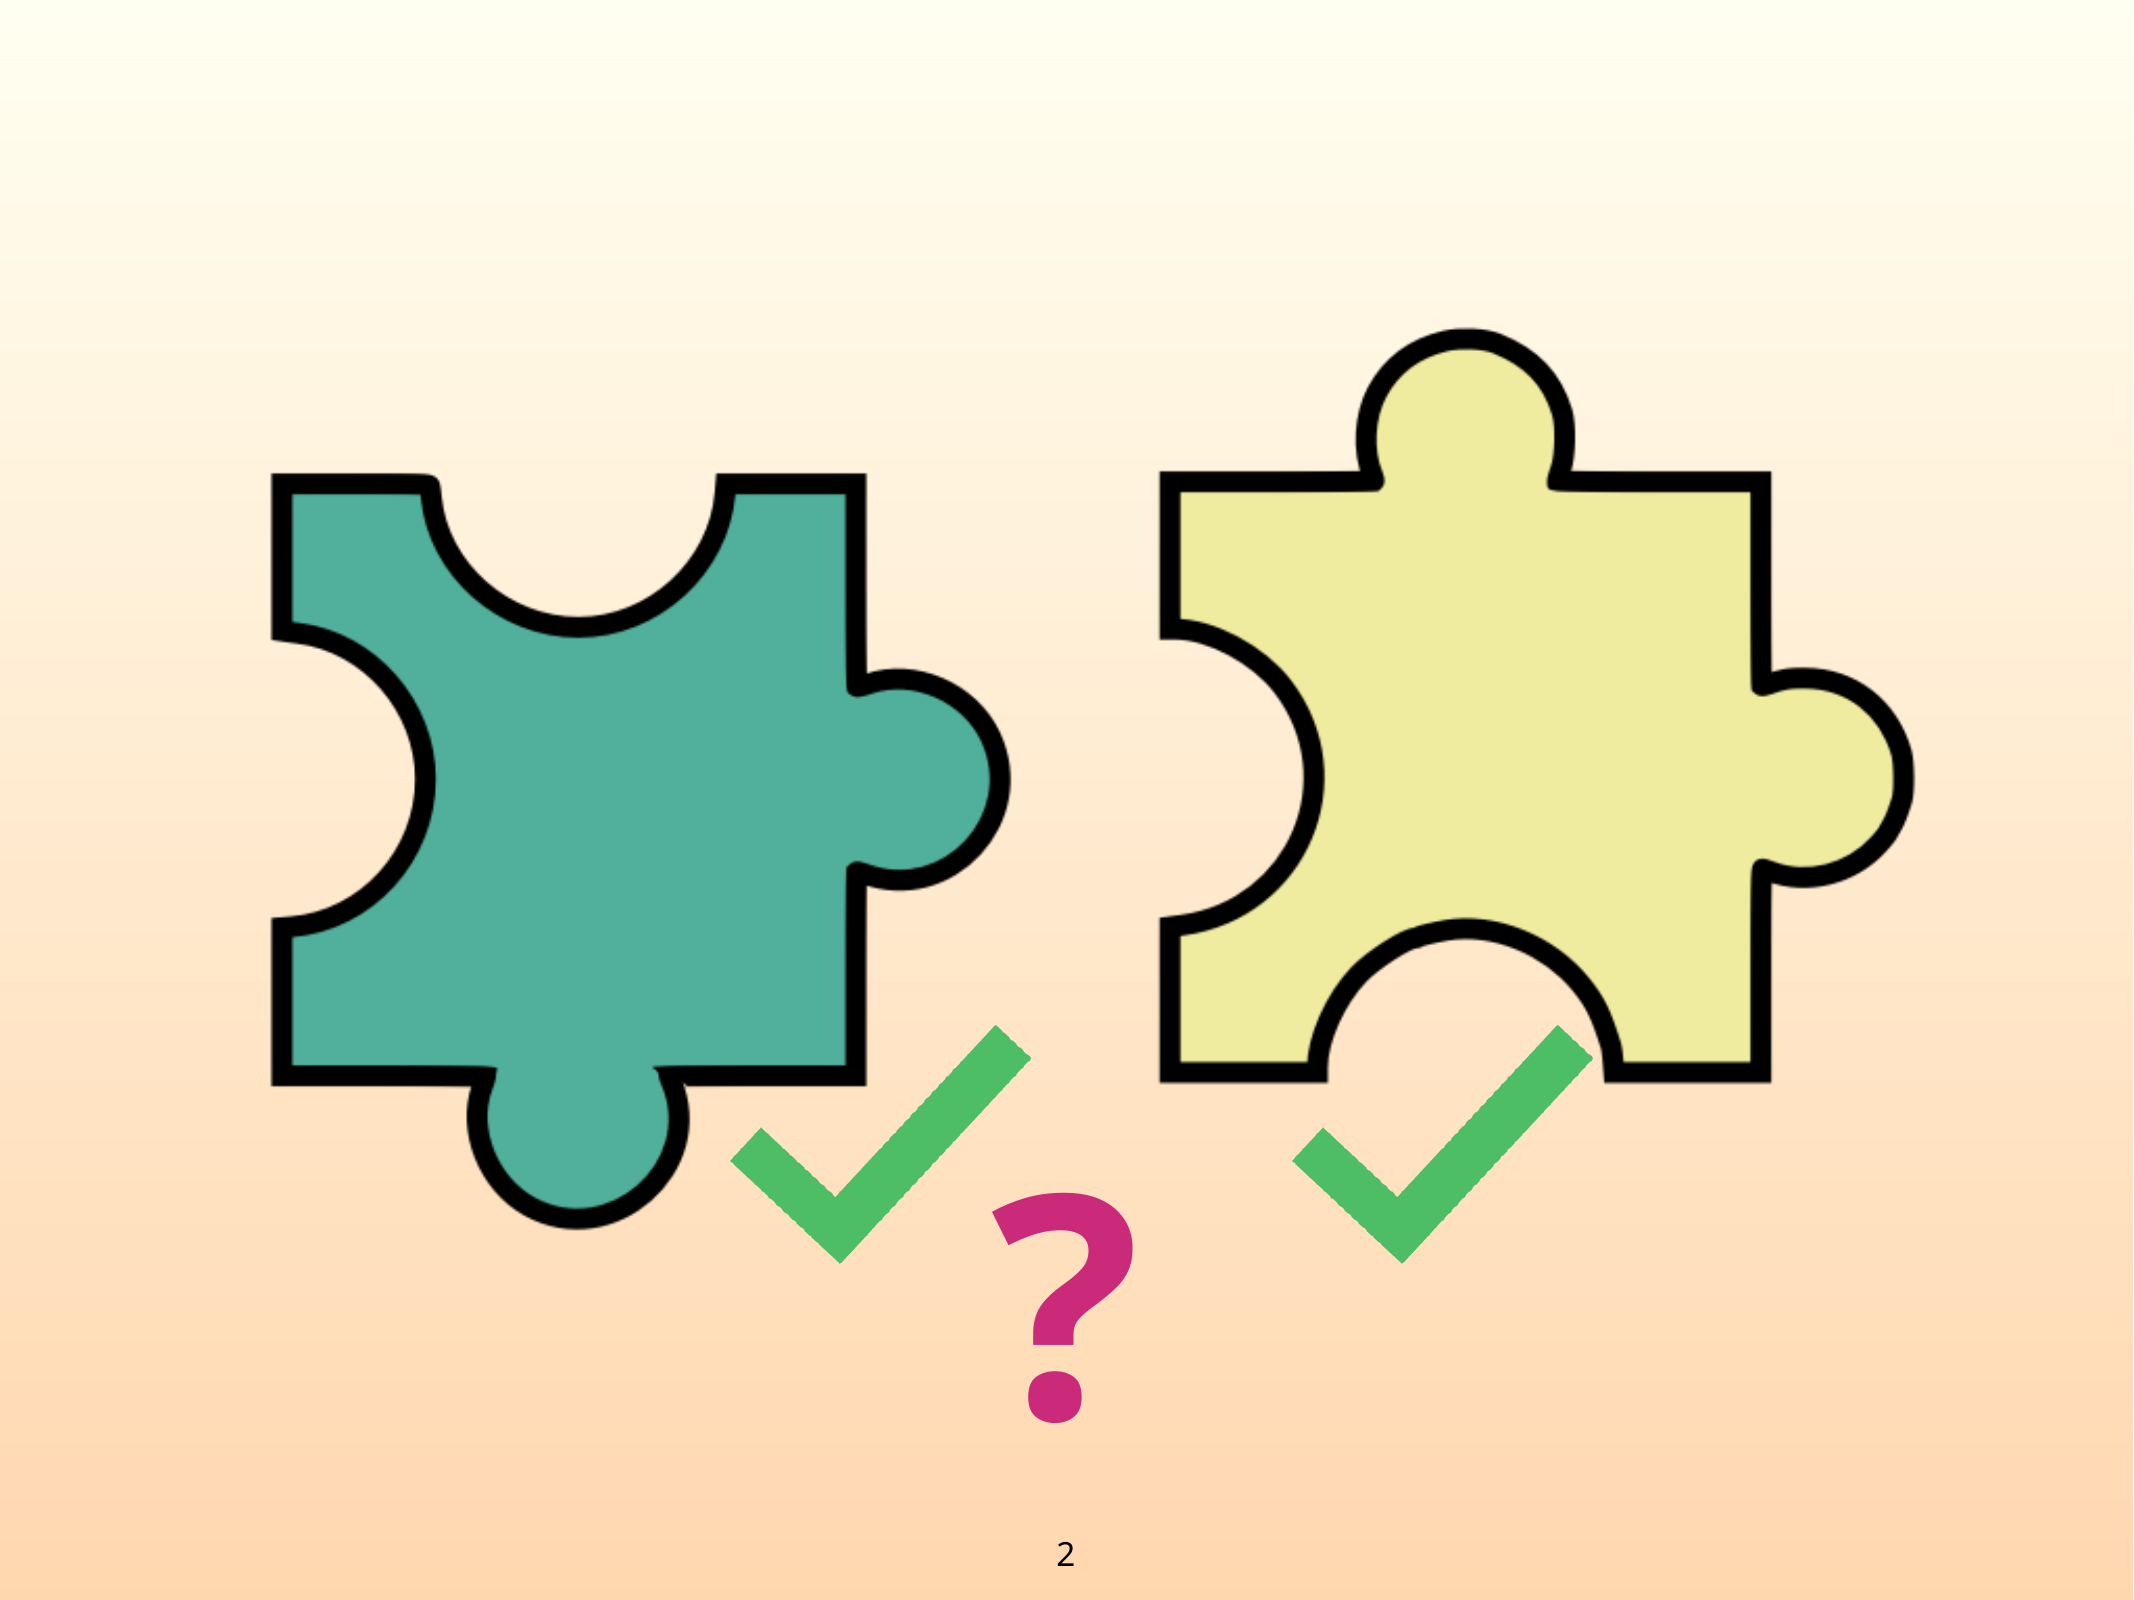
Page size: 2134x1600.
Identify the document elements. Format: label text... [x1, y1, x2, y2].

text_box ? [983, 1098, 1149, 1491]
picture [217, 453, 1048, 1264]
slide_number 2 [1046, 1524, 1086, 1579]
picture [1121, 305, 1951, 1264]
